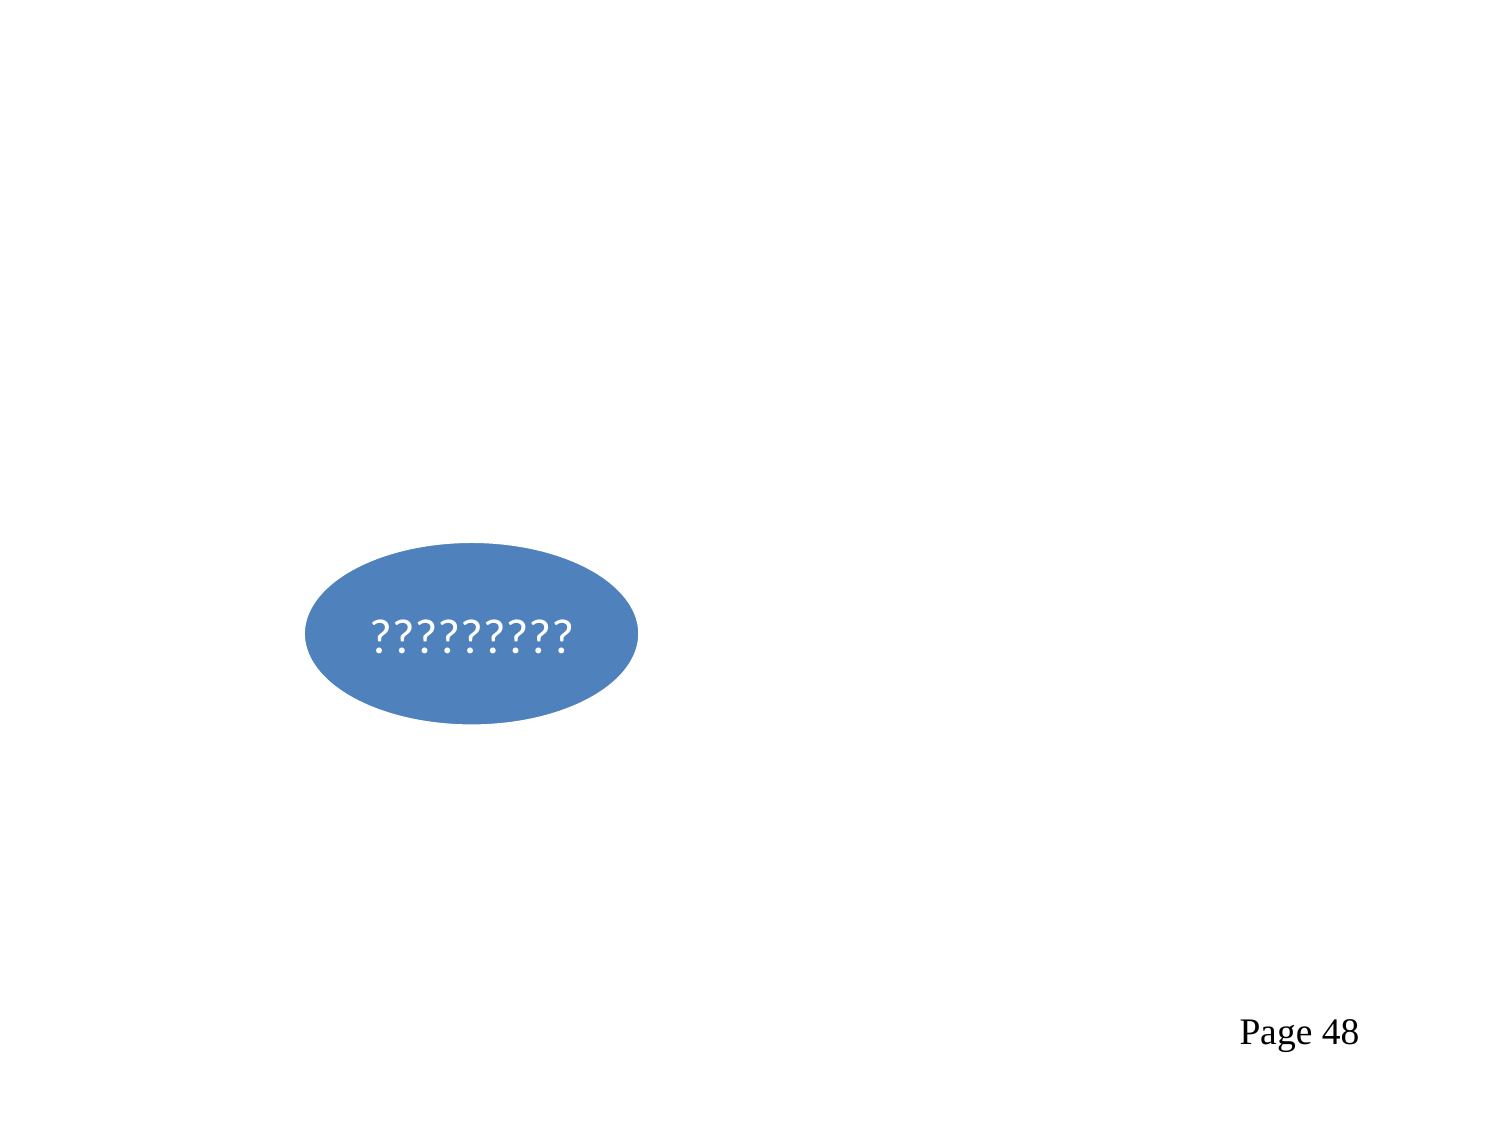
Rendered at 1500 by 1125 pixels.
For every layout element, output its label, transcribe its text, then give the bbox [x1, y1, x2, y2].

text_box Page 48 [1224, 1014, 1388, 1060]
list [74, 262, 1426, 1006]
